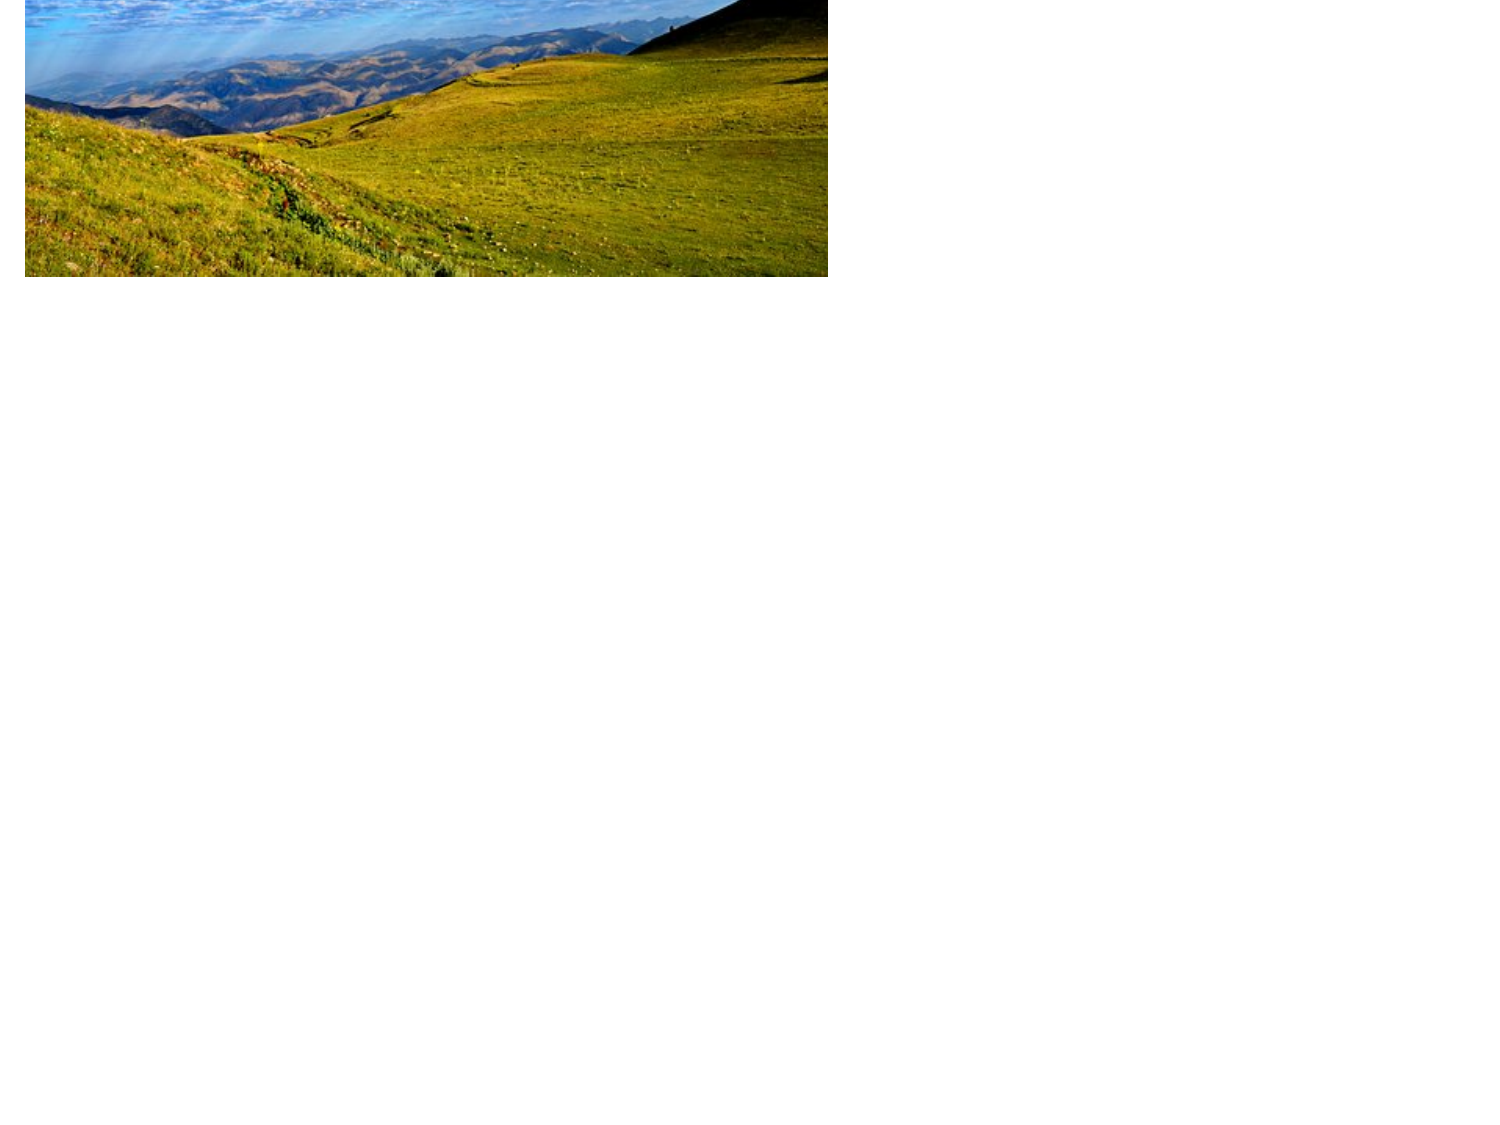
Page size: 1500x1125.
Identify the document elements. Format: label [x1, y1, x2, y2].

picture [25, 0, 828, 277]
